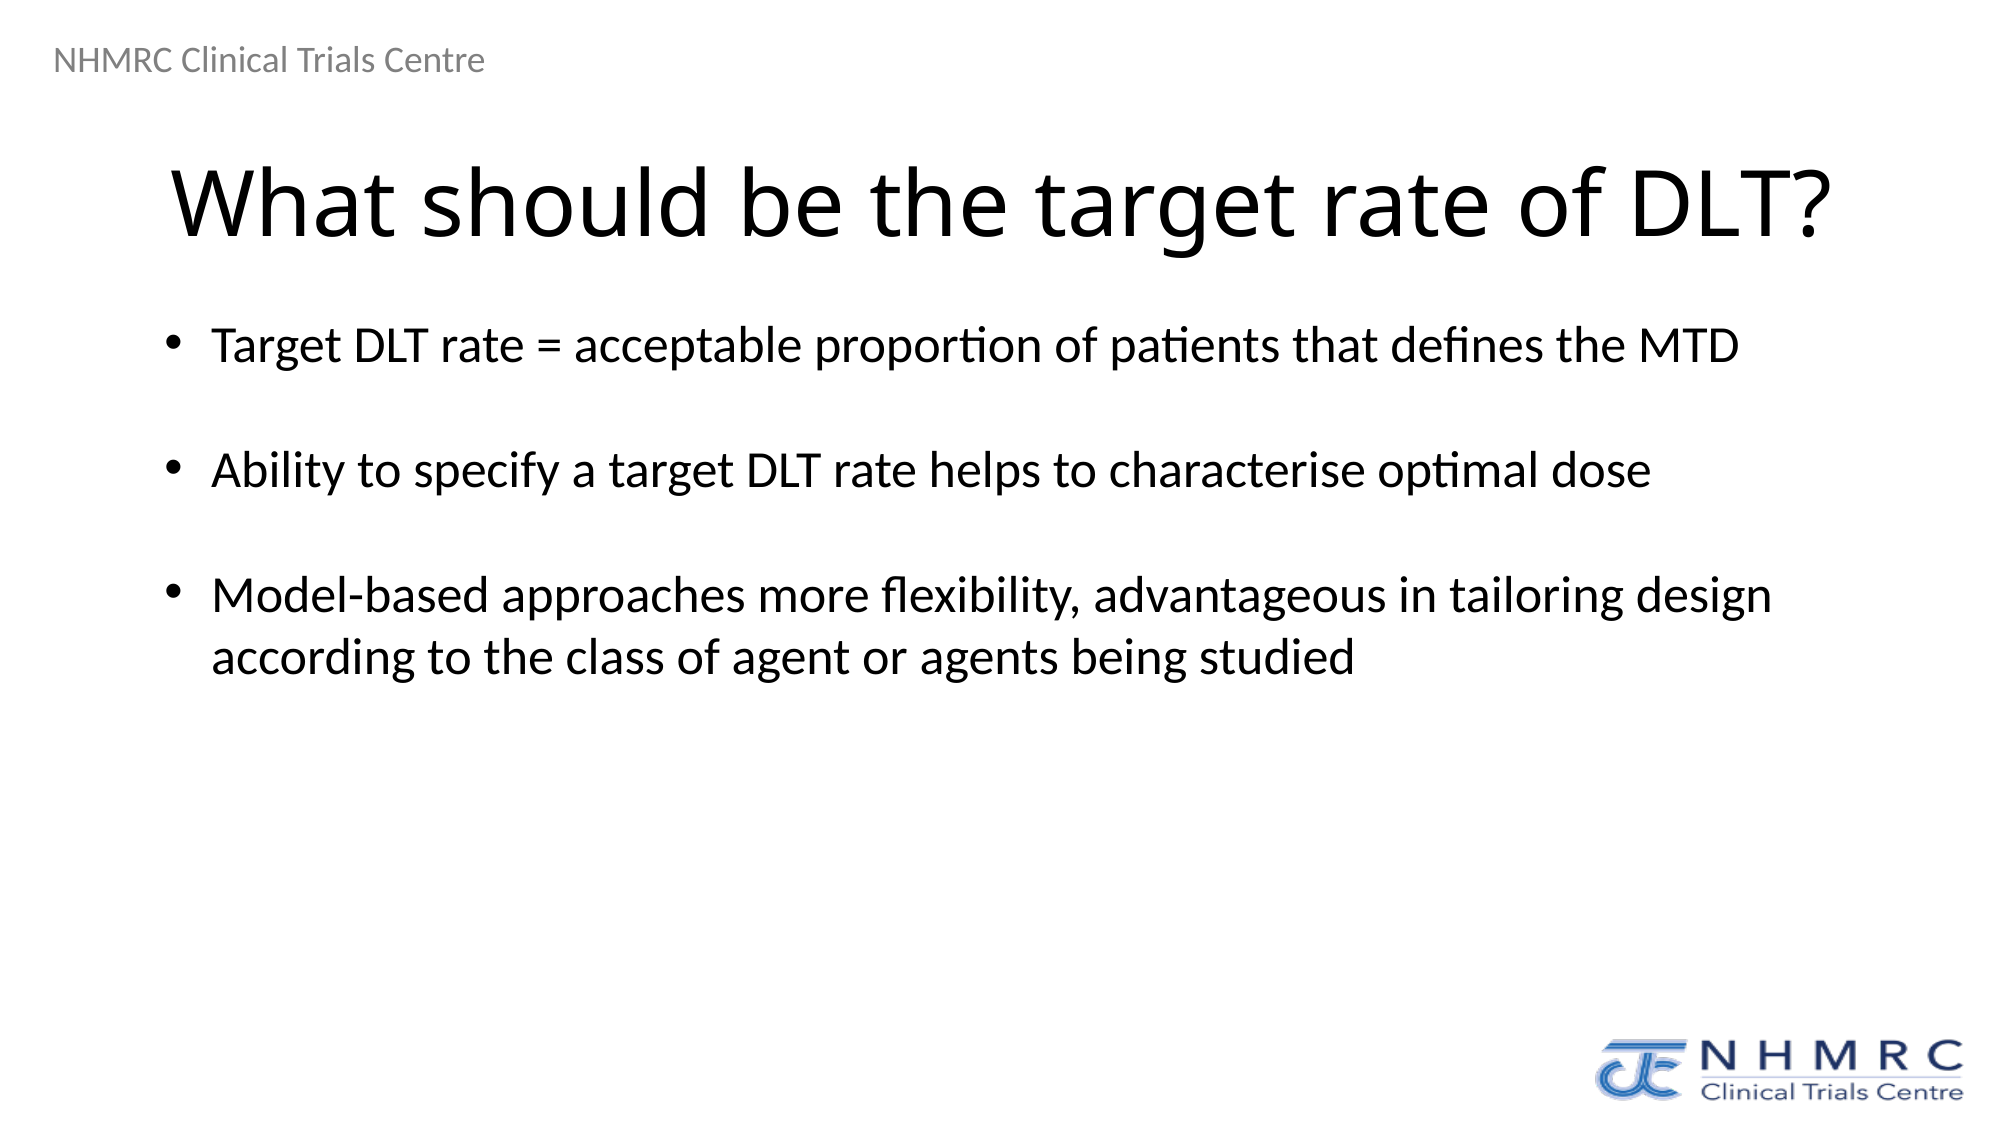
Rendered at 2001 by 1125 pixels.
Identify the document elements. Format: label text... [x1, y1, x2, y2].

text_box Target DLT rate = acceptable proportion of patients that defines the MTD Ability to specify a target DLT rate helps to characterise optimal dose Model-based approaches more flexibility, advantageous in tailoring design according to the class of agent or agents being studied [149, 302, 1922, 693]
title What should be the target rate of DLT? [102, 137, 1903, 325]
picture [1558, 1017, 2000, 1122]
